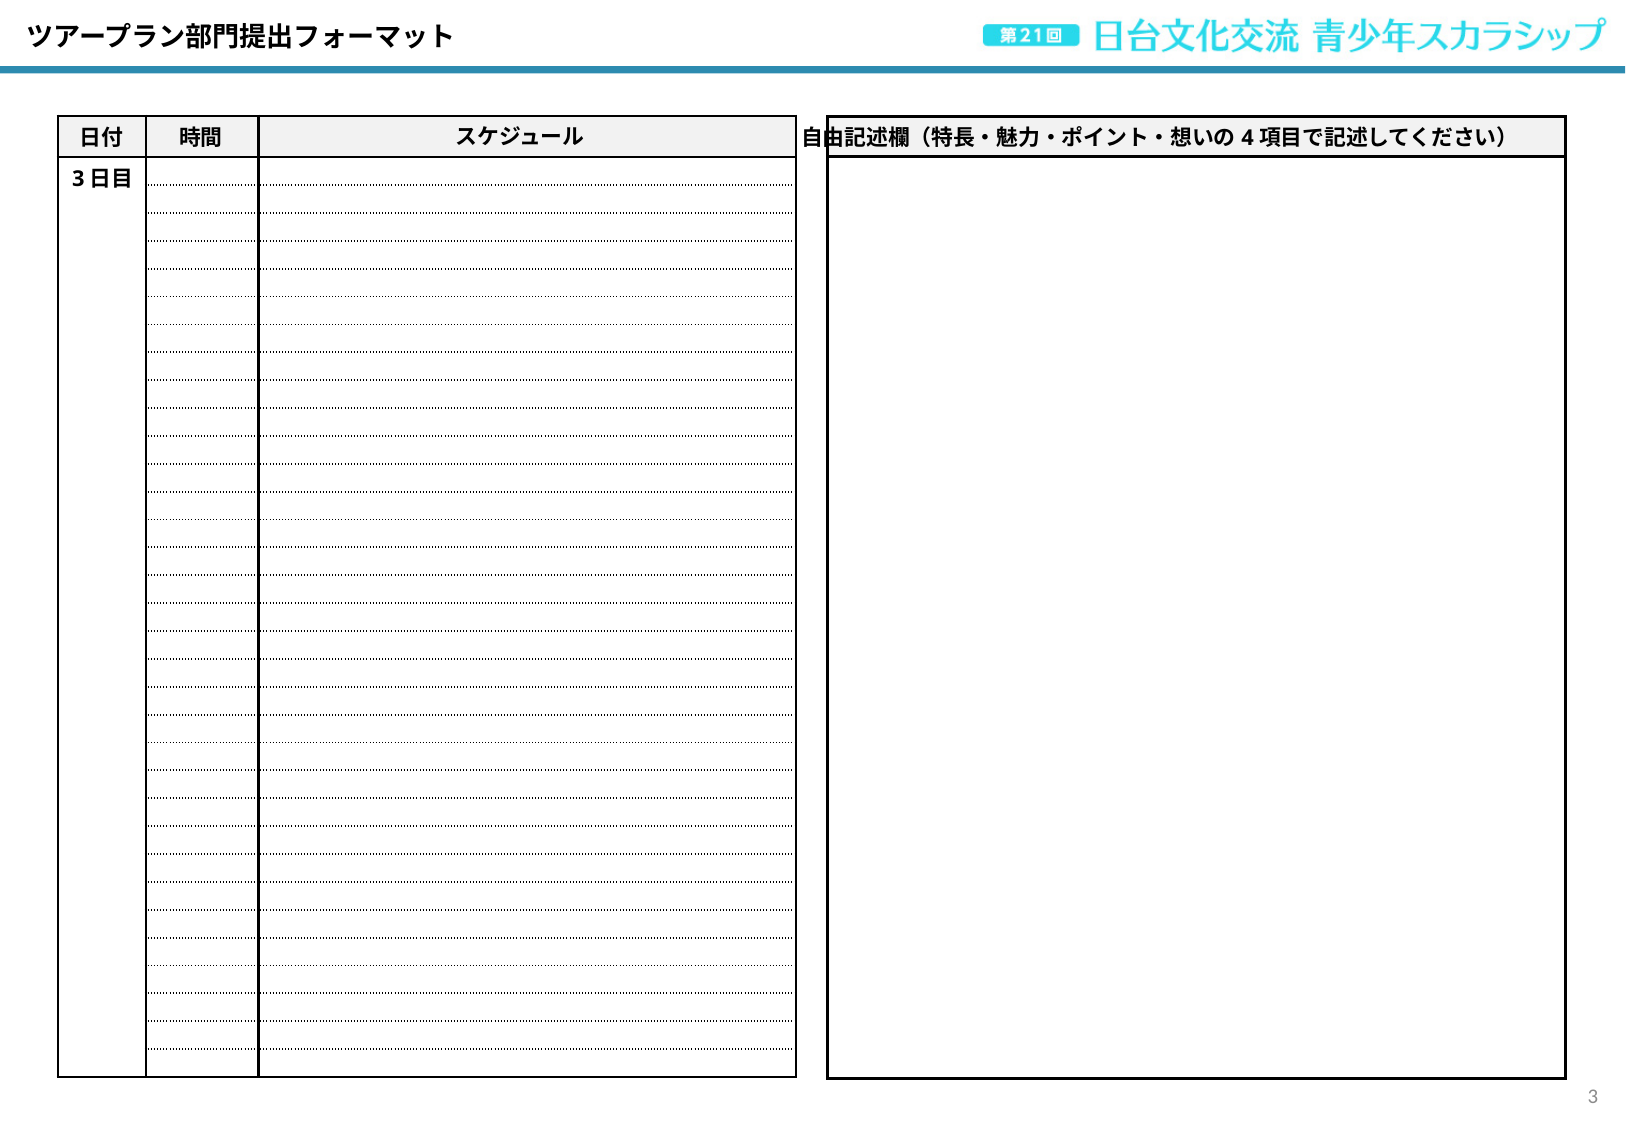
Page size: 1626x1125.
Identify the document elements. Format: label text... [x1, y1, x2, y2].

table_cell [147, 938, 257, 965]
table_cell [147, 324, 257, 352]
table_cell [147, 241, 257, 269]
table_cell [260, 659, 795, 687]
table_cell [147, 213, 257, 241]
picture [968, 8, 1615, 62]
text_box 時間 [164, 116, 238, 158]
table_cell [147, 1021, 257, 1049]
table_header [600, 117, 795, 156]
table_cell [260, 1021, 795, 1049]
table_cell [147, 770, 257, 798]
table_header [147, 117, 164, 156]
table_cell [147, 352, 257, 380]
table_cell [147, 380, 257, 408]
table_header [260, 117, 440, 156]
table_cell [260, 798, 795, 826]
table_cell [260, 436, 795, 464]
table_cell [260, 575, 795, 603]
table_cell [260, 938, 795, 965]
table_cell [260, 547, 795, 575]
table_cell [260, 380, 795, 408]
table_cell [147, 520, 257, 547]
table_cell [260, 464, 795, 492]
table_cell [260, 910, 795, 938]
table_cell [149, 158, 257, 185]
table_cell [260, 743, 795, 770]
table_cell [59, 199, 145, 1076]
table_cell [147, 687, 257, 715]
table_cell [260, 297, 795, 324]
table_cell [147, 993, 257, 1021]
table_cell [147, 965, 257, 993]
table_header [238, 117, 257, 156]
table_cell [147, 492, 257, 520]
table_cell [147, 185, 257, 213]
table_cell [260, 324, 795, 352]
table_cell [260, 520, 795, 547]
table_cell [260, 993, 795, 1021]
table_cell [260, 965, 795, 993]
table_cell [260, 603, 795, 631]
table_cell [147, 743, 257, 770]
table_header [59, 117, 64, 156]
table_cell [147, 269, 257, 297]
text_box スケジュール [440, 115, 600, 157]
text_box 自由記述欄（特長・魅力・ポイント・想いの4項目で記述してください） [797, 116, 1534, 158]
table_cell [260, 631, 795, 659]
table_cell [260, 687, 795, 715]
table_cell [147, 547, 257, 575]
table_cell [147, 436, 257, 464]
table_cell [260, 715, 795, 743]
table_cell [147, 631, 257, 659]
table_cell [260, 408, 795, 436]
table_cell [147, 854, 257, 882]
table_cell [147, 603, 257, 631]
table_cell [260, 854, 795, 882]
table_cell [147, 464, 257, 492]
table_cell [147, 882, 257, 910]
table_cell [260, 185, 795, 213]
table_cell [260, 492, 795, 520]
table_cell [260, 241, 795, 269]
table_cell [147, 910, 257, 938]
text_box [827, 115, 1567, 157]
table_cell [147, 297, 257, 324]
table_cell [260, 1049, 795, 1076]
table_cell [260, 158, 795, 185]
table_cell [260, 352, 795, 380]
text_box [827, 157, 1566, 1079]
table_cell [260, 213, 795, 241]
table_cell [147, 1049, 257, 1076]
table_cell [147, 798, 257, 826]
table_cell [147, 715, 257, 743]
table_header [139, 117, 145, 156]
table_cell [147, 408, 257, 436]
table_cell [260, 770, 795, 798]
table_cell [260, 269, 795, 297]
table_cell [260, 882, 795, 910]
table_cell [147, 826, 257, 854]
text_box 日付 [64, 116, 139, 157]
table_cell [260, 826, 795, 854]
text_box 3日目 [57, 157, 149, 199]
table_cell [147, 575, 257, 603]
table_cell [147, 659, 257, 687]
